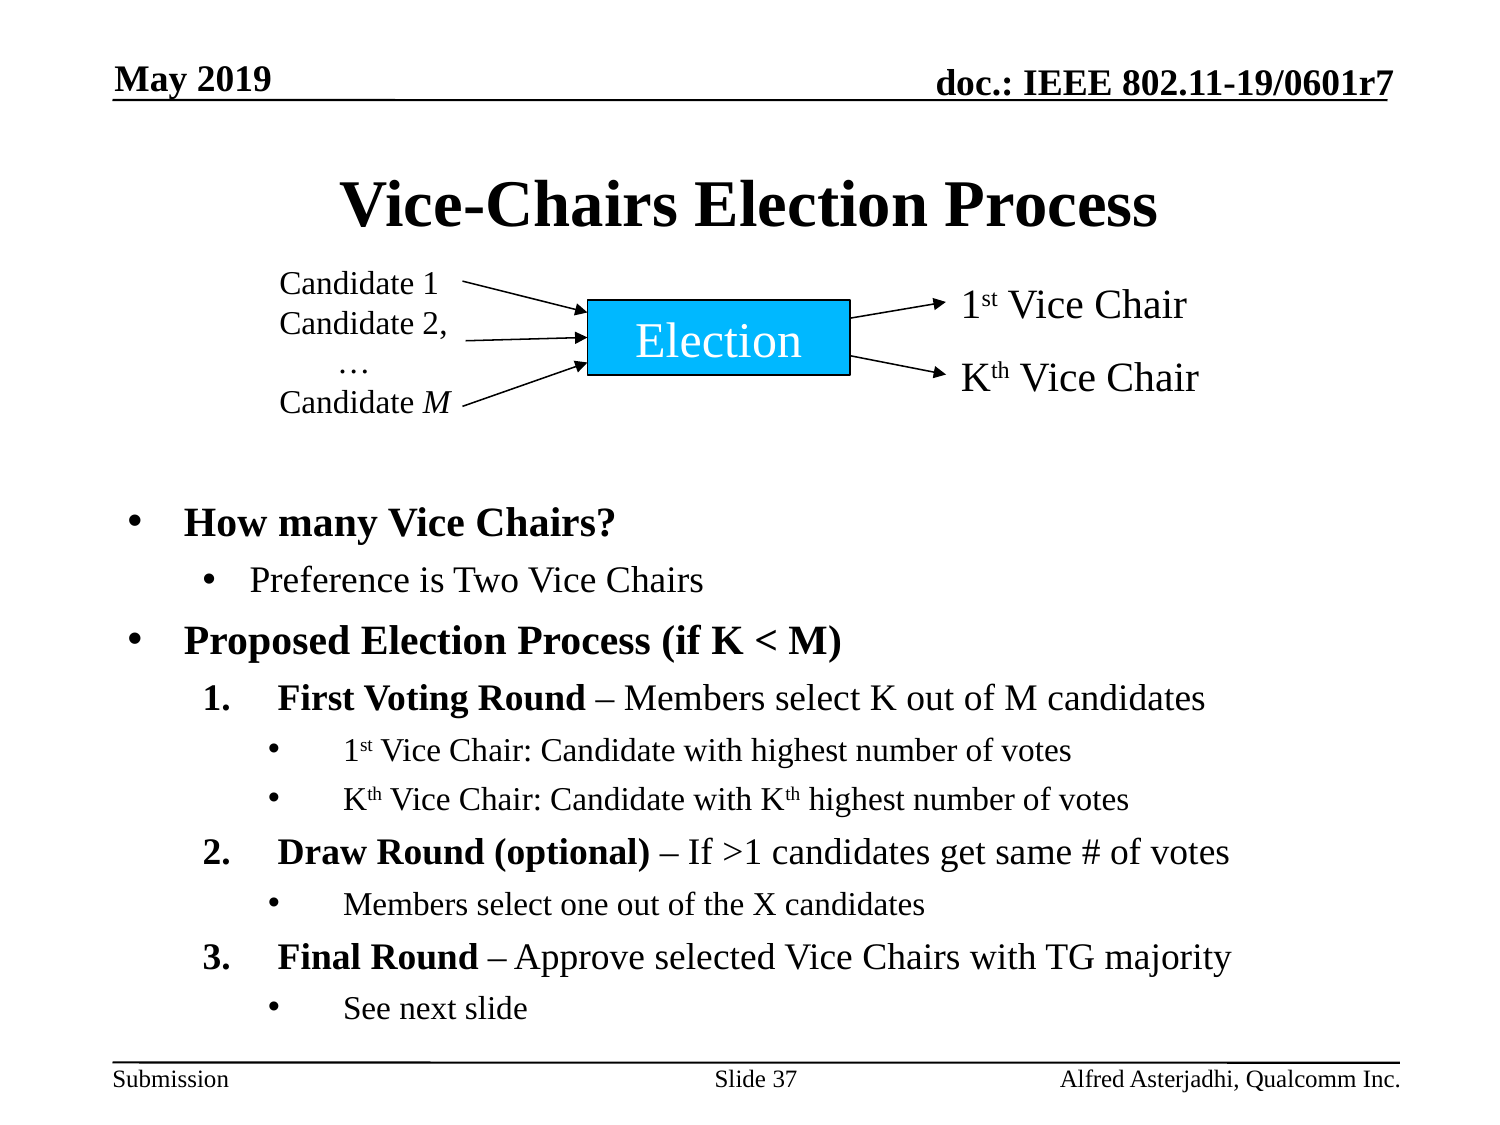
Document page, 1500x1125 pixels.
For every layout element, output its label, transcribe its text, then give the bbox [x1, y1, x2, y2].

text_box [462, 362, 588, 407]
slide_number Slide 37 [712, 1061, 800, 1123]
list How many Vice Chairs? Preference is Two Vice Chairs Proposed Election Process (if K < M) First Voting Round – Members select K out of M candidates 1st Vice Chair: Candidate with highest number of votes Kth Vice Chair: Candidate with Kth highest number of votes Draw Round (optional) – If >1 candidates get same # of votes Members select one out of the X candidates Final Round – Approve selected Vice Chairs with TG majority See next slide [112, 487, 1388, 1062]
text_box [849, 355, 944, 376]
text_box 1st Vice Chair [945, 269, 1203, 335]
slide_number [114, 54, 423, 100]
text_box Kth Vice Chair [946, 342, 1215, 407]
footer Alfred Asterjadhi, Qualcomm Inc. [878, 1061, 1402, 1093]
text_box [466, 337, 588, 343]
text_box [849, 302, 944, 319]
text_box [462, 280, 588, 313]
text_box Election [587, 299, 850, 375]
text_box Candidate 1 Candidate 2, … Candidate M [264, 253, 466, 428]
title Vice-Chairs Election Process [112, 112, 1388, 288]
